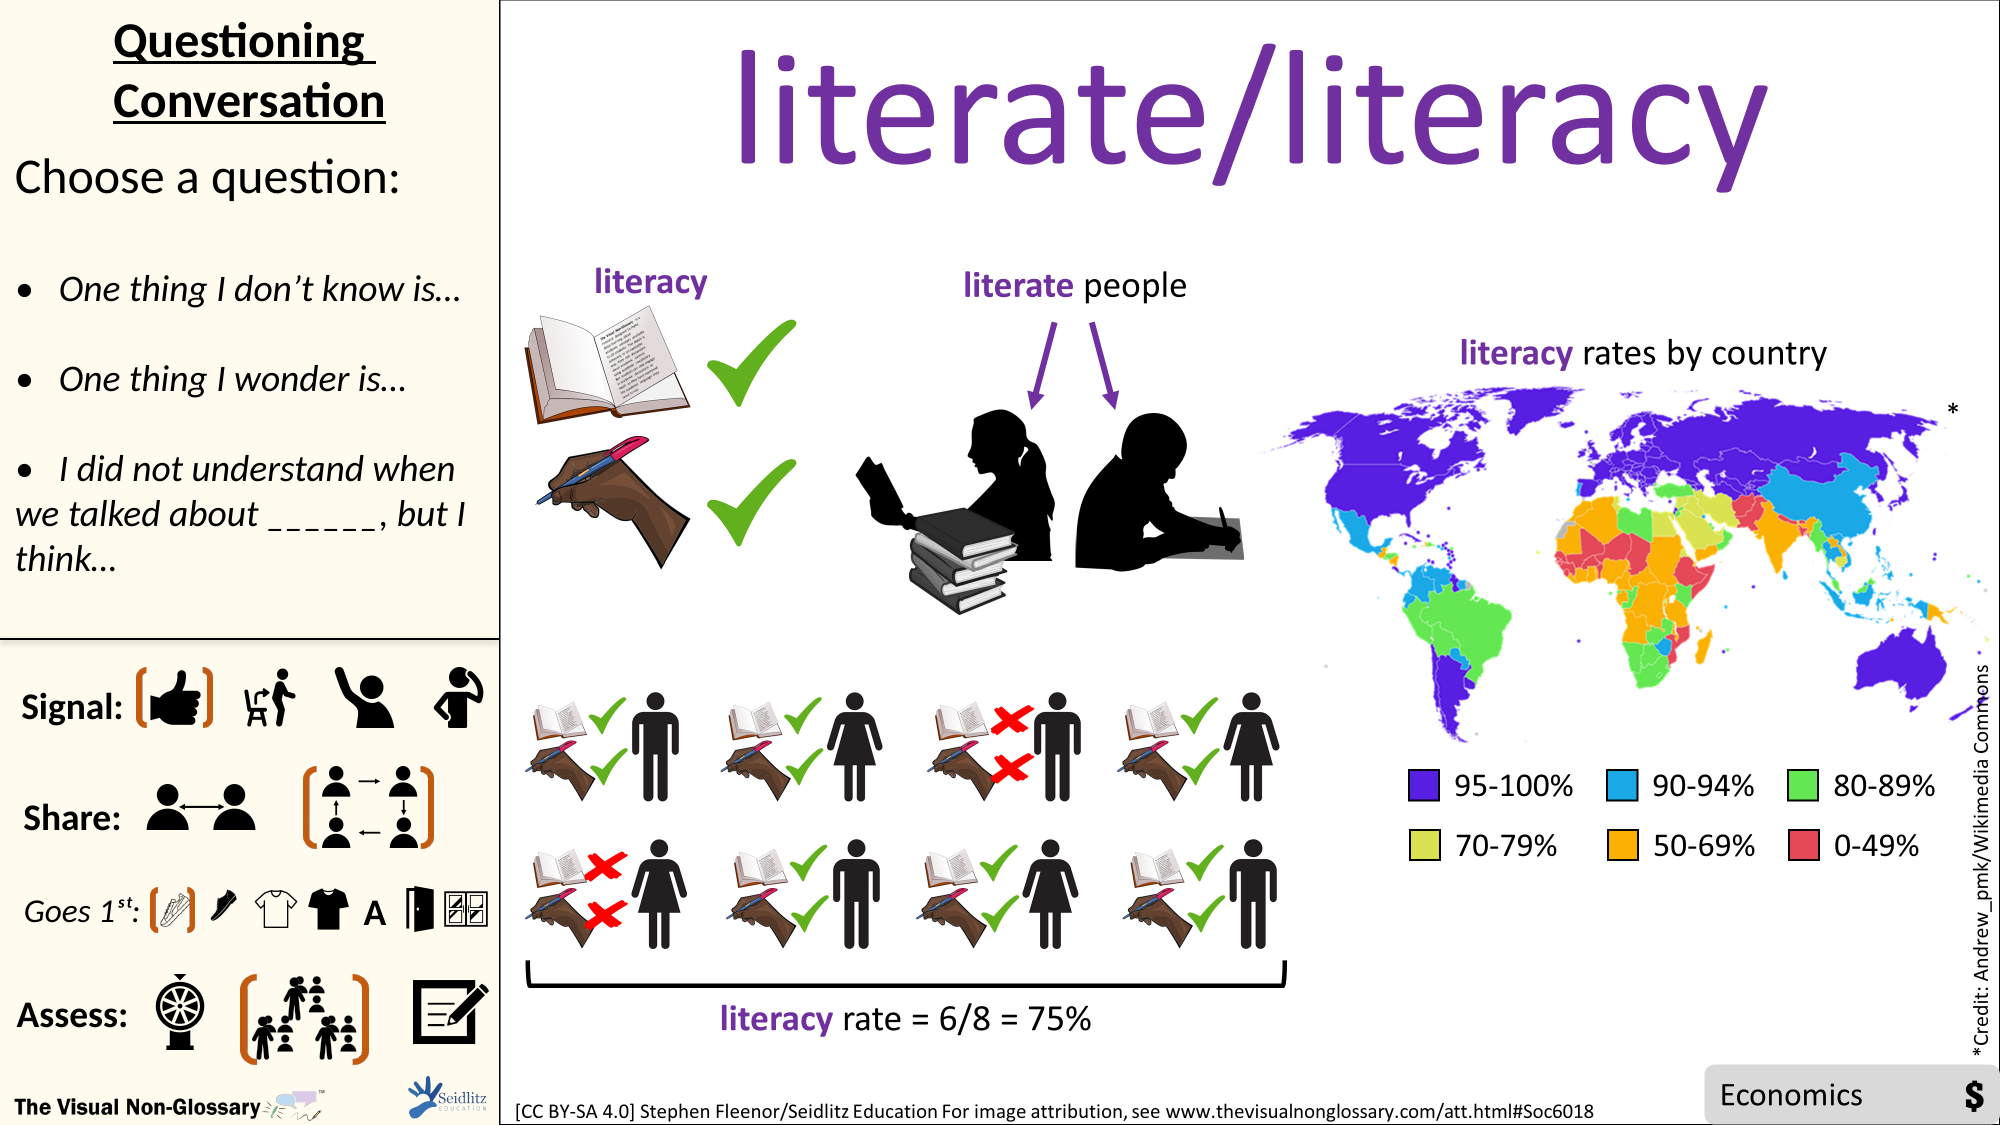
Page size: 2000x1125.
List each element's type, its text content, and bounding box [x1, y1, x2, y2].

picture [413, 974, 490, 1051]
picture [239, 974, 370, 1066]
text_box Signal: [6, 674, 136, 735]
picture [145, 784, 257, 830]
text_box Share: [8, 785, 137, 846]
picture [142, 974, 218, 1051]
picture [428, 667, 490, 728]
text_box Choose a question: [0, 135, 494, 211]
text_box • One thing I don’t know is… • One thing I wonder is… • I did not understand when we talked about ______, but I think… [0, 211, 494, 587]
picture [253, 886, 299, 932]
picture [305, 886, 352, 932]
picture [0, 1084, 328, 1125]
picture [136, 667, 214, 728]
text_box A [348, 880, 402, 941]
picture [397, 886, 490, 932]
text_box Goes 1ˢᵗ: [9, 881, 156, 937]
picture [149, 886, 196, 934]
picture [334, 667, 395, 728]
text_box Assess: [1, 982, 137, 1043]
text_box Questioning Conversation [98, 0, 401, 135]
picture [403, 1073, 495, 1125]
picture [302, 766, 434, 850]
picture [499, 0, 2000, 1125]
picture [202, 886, 241, 925]
picture [239, 667, 301, 728]
